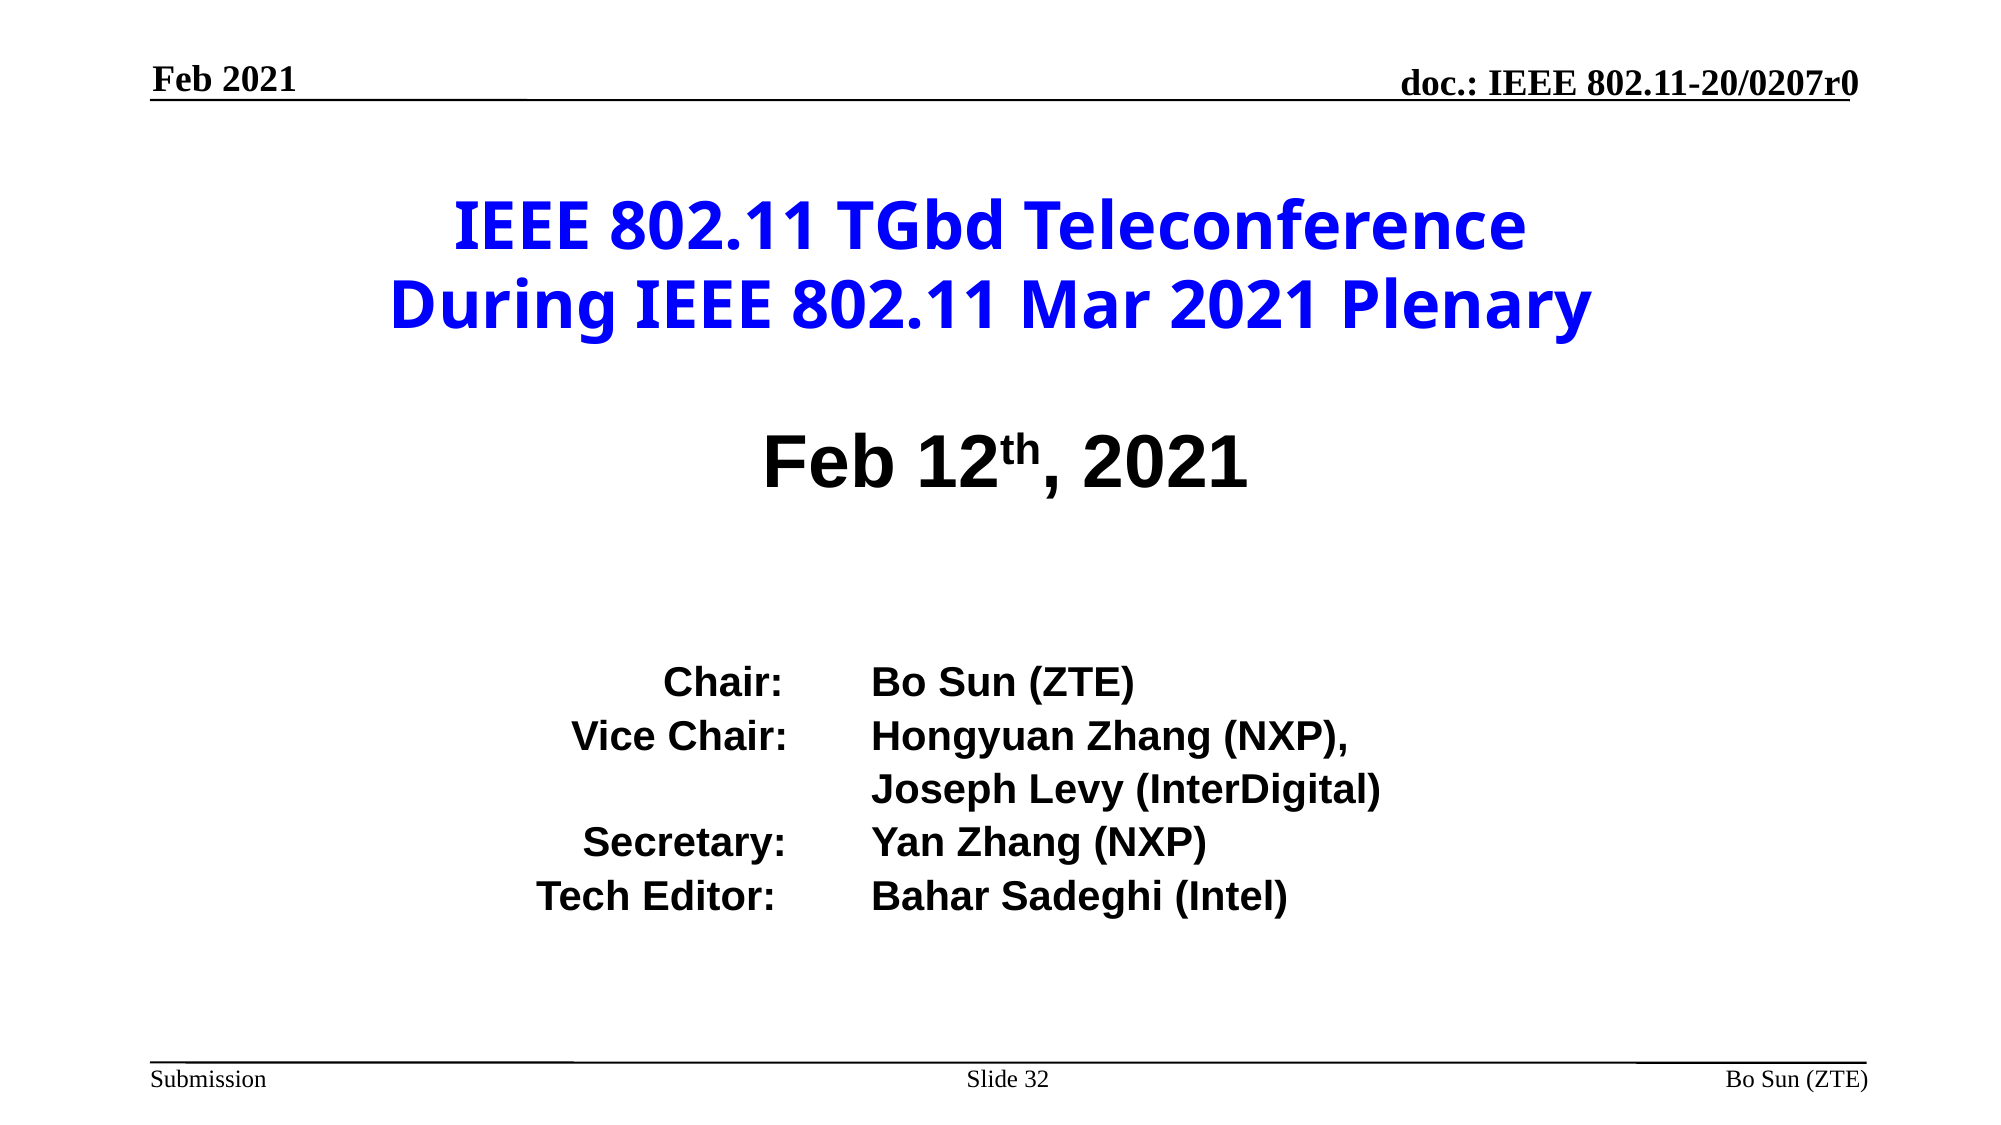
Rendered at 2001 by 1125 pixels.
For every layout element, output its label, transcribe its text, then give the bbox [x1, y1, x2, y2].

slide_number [152, 54, 563, 100]
title IEEE 802.11 TGbd Teleconference During IEEE 802.11 Mar 2021 Plenary [287, 112, 1695, 349]
text_box Feb 12th, 2021 Chair: Bo Sun (ZTE) Vice Chair: Hongyuan Zhang (NXP), Joseph Levy (InterDigital) Secretary: Yan Zhang (NXP) Tech Editor: Bahar Sadeghi (Intel) [200, 349, 1813, 1027]
footer Bo Sun (ZTE) [1171, 1061, 1869, 1093]
slide_number Slide 32 [949, 1061, 1067, 1123]
